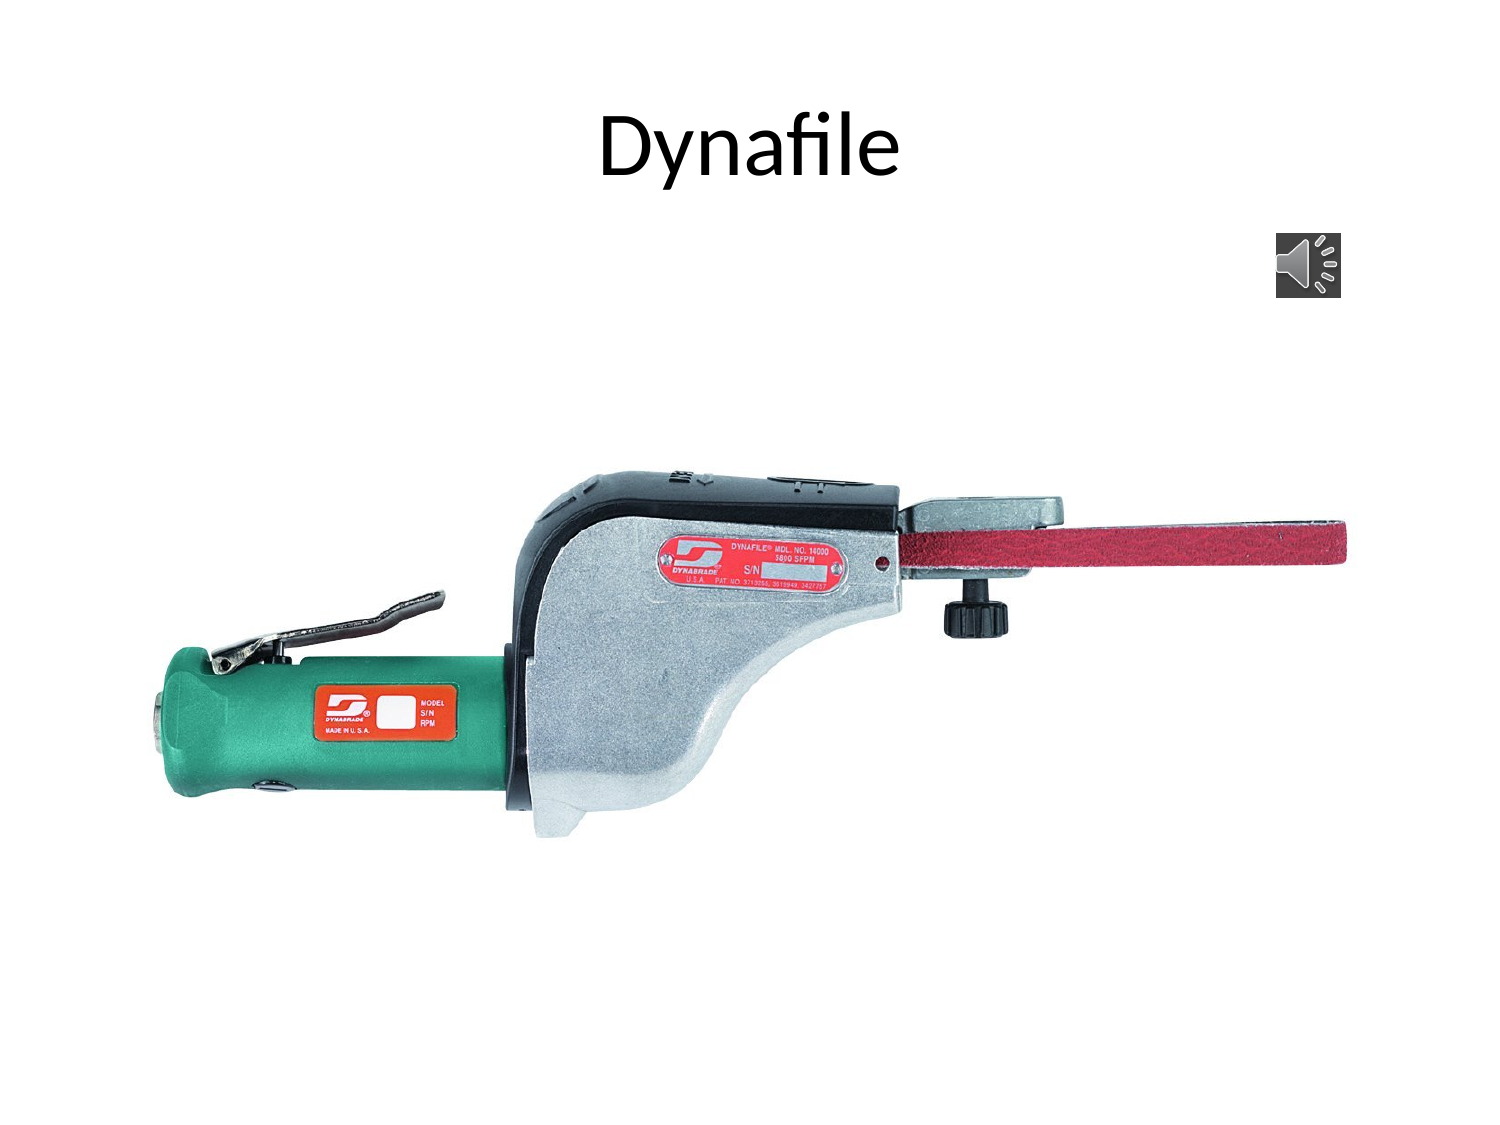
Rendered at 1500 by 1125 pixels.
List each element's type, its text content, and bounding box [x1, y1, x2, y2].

title Dynafile [75, 45, 1425, 233]
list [74, 366, 1426, 902]
picture [1274, 232, 1342, 300]
